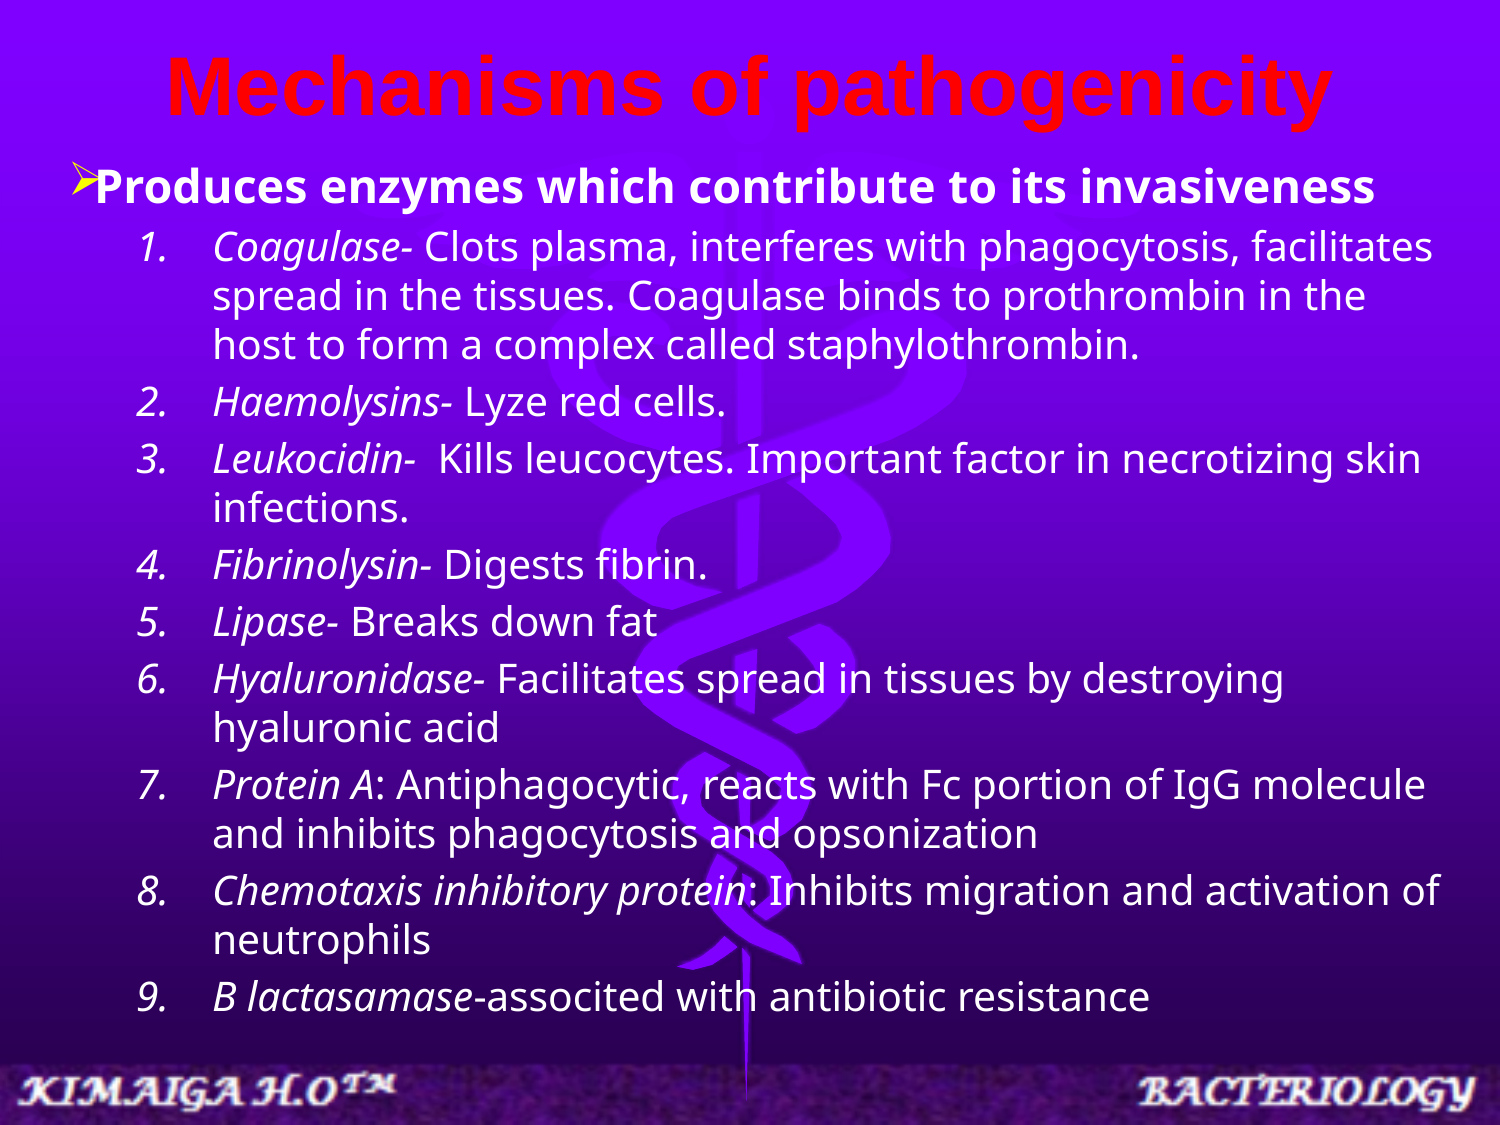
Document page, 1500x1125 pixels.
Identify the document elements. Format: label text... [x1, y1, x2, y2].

subtitle Produces enzymes which contribute to its invasiveness Coagulase- Clots plasma, interferes with phagocytosis, facilitates spread in the tissues. Coagulase binds to prothrombin in the host to form a complex called staphylothrombin. Haemolysins- Lyze red cells. Leukocidin- Kills leucocytes. Important factor in necrotizing skin infections. Fibrinolysin- Digests fibrin. Lipase- Breaks down fat Hyaluronidase- Facilitates spread in tissues by destroying hyaluronic acid Protein A: Antiphagocytic, reacts with Fc portion of IgG molecule and inhibits phagocytosis and opsonization Chemotaxis inhibitory protein: Inhibits migration and activation of neutrophils B lactasamase-associted with antibiotic resistance [53, 149, 1471, 1083]
title Mechanisms of pathogenicity [112, 23, 1388, 141]
picture [0, 0, 1500, 1125]
